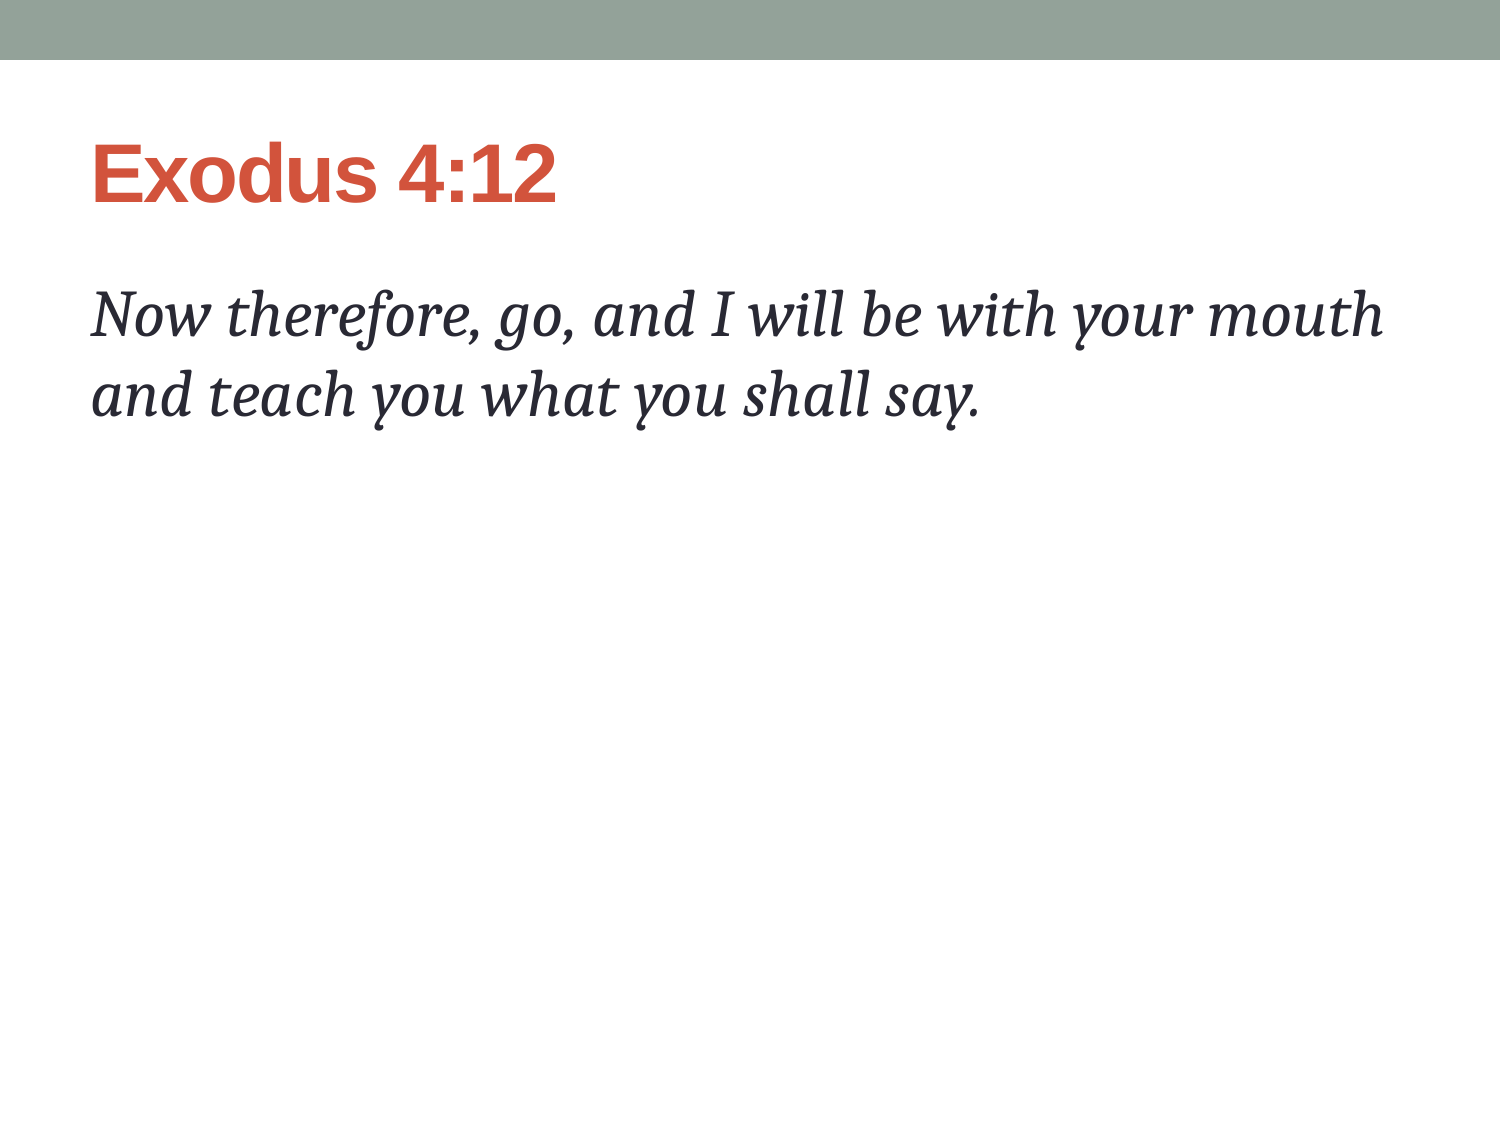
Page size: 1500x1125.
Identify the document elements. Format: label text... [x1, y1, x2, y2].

title Exodus 4:12 [75, 87, 1425, 250]
list Now therefore, go, and I will be with your mouth and teach you what you shall say. [75, 262, 1425, 1063]
